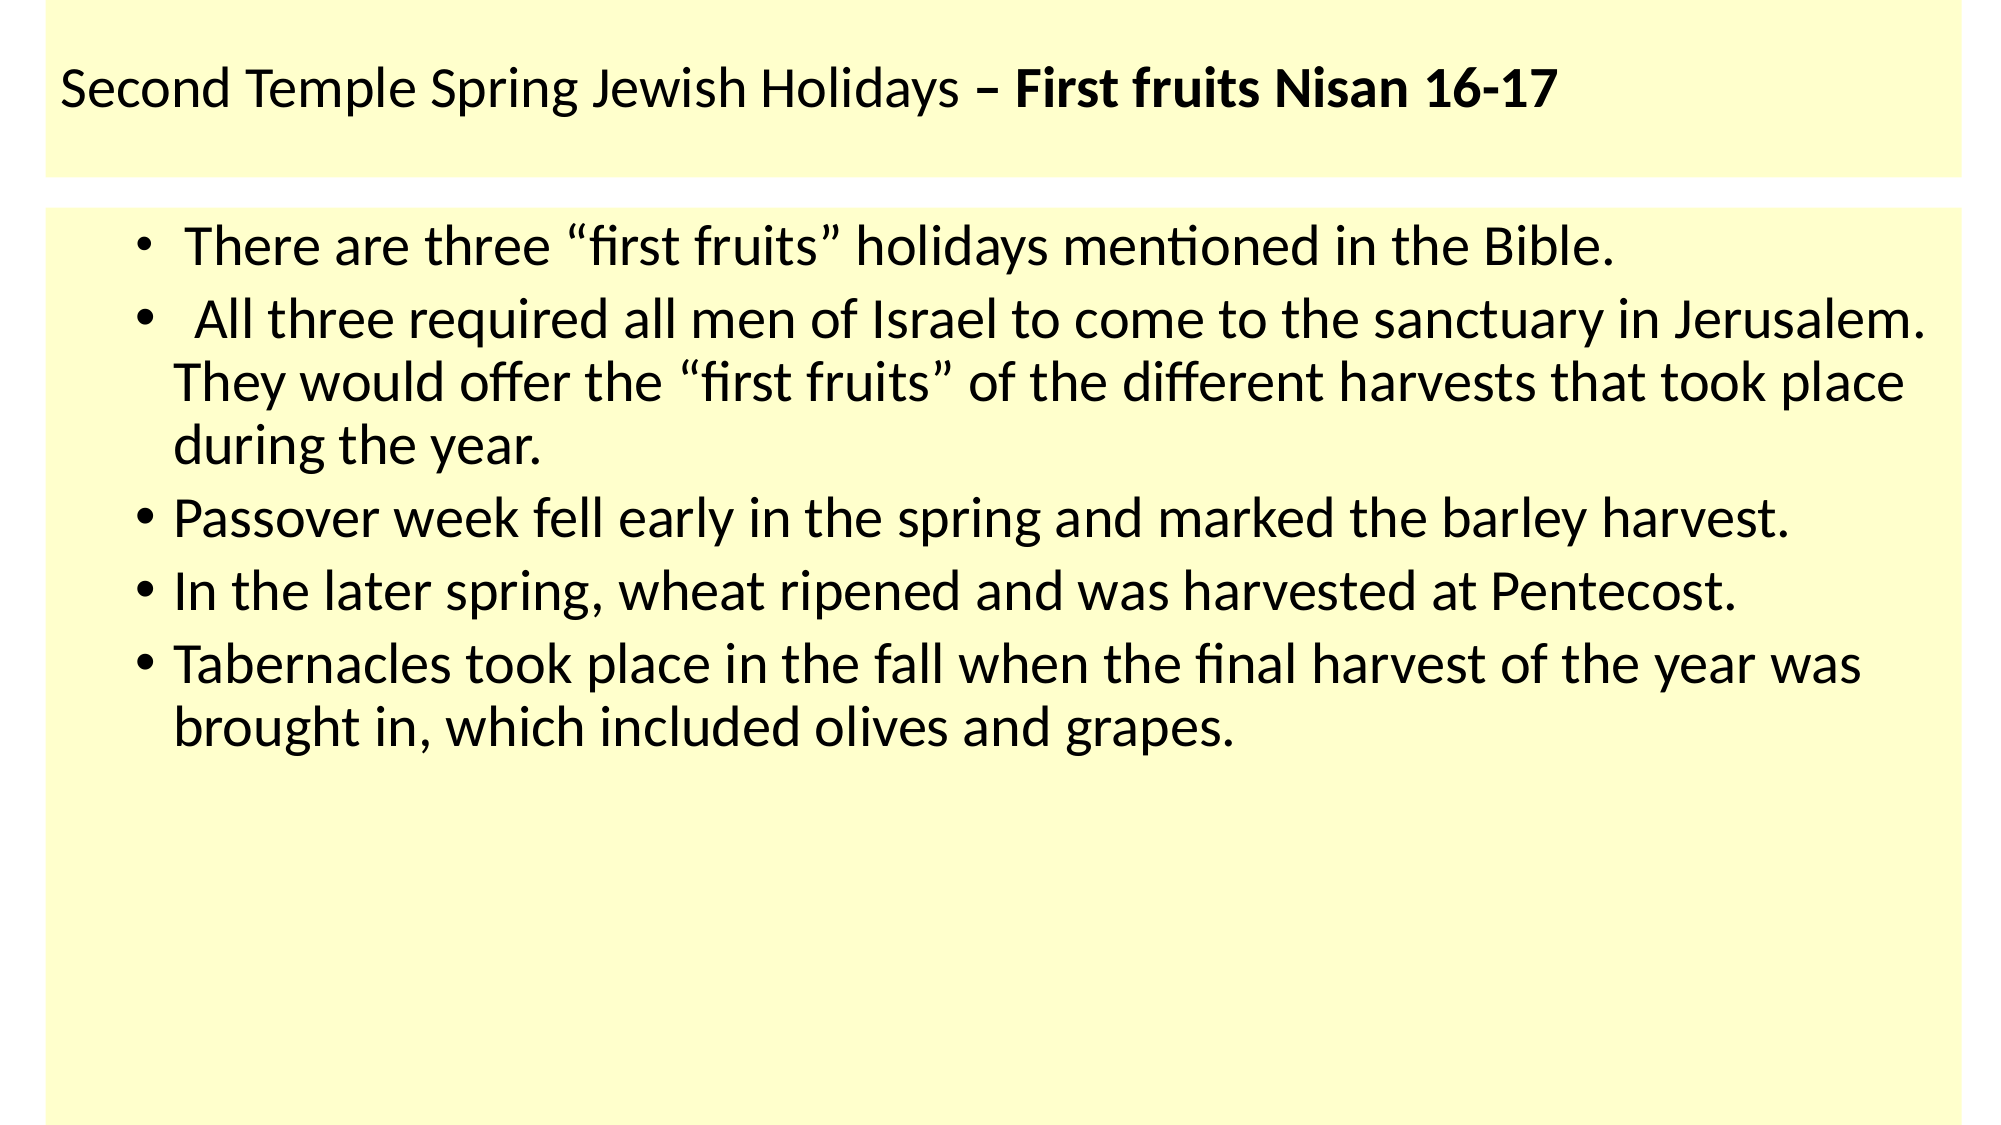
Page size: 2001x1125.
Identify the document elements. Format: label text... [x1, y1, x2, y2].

list There are three “first fruits” holidays mentioned in the Bible. All three required all men of Israel to come to the sanctuary in Jerusalem. They would offer the “first fruits” of the different harvests that took place during the year. Passover week fell early in the spring and marked the barley harvest. In the later spring, wheat ripened and was harvested at Pentecost. Tabernacles took place in the fall when the final harvest of the year was brought in, which included olives and grapes. [45, 207, 1962, 1125]
title Second Temple Spring Jewish Holidays – First fruits Nisan 16-17 [45, 0, 1962, 178]
